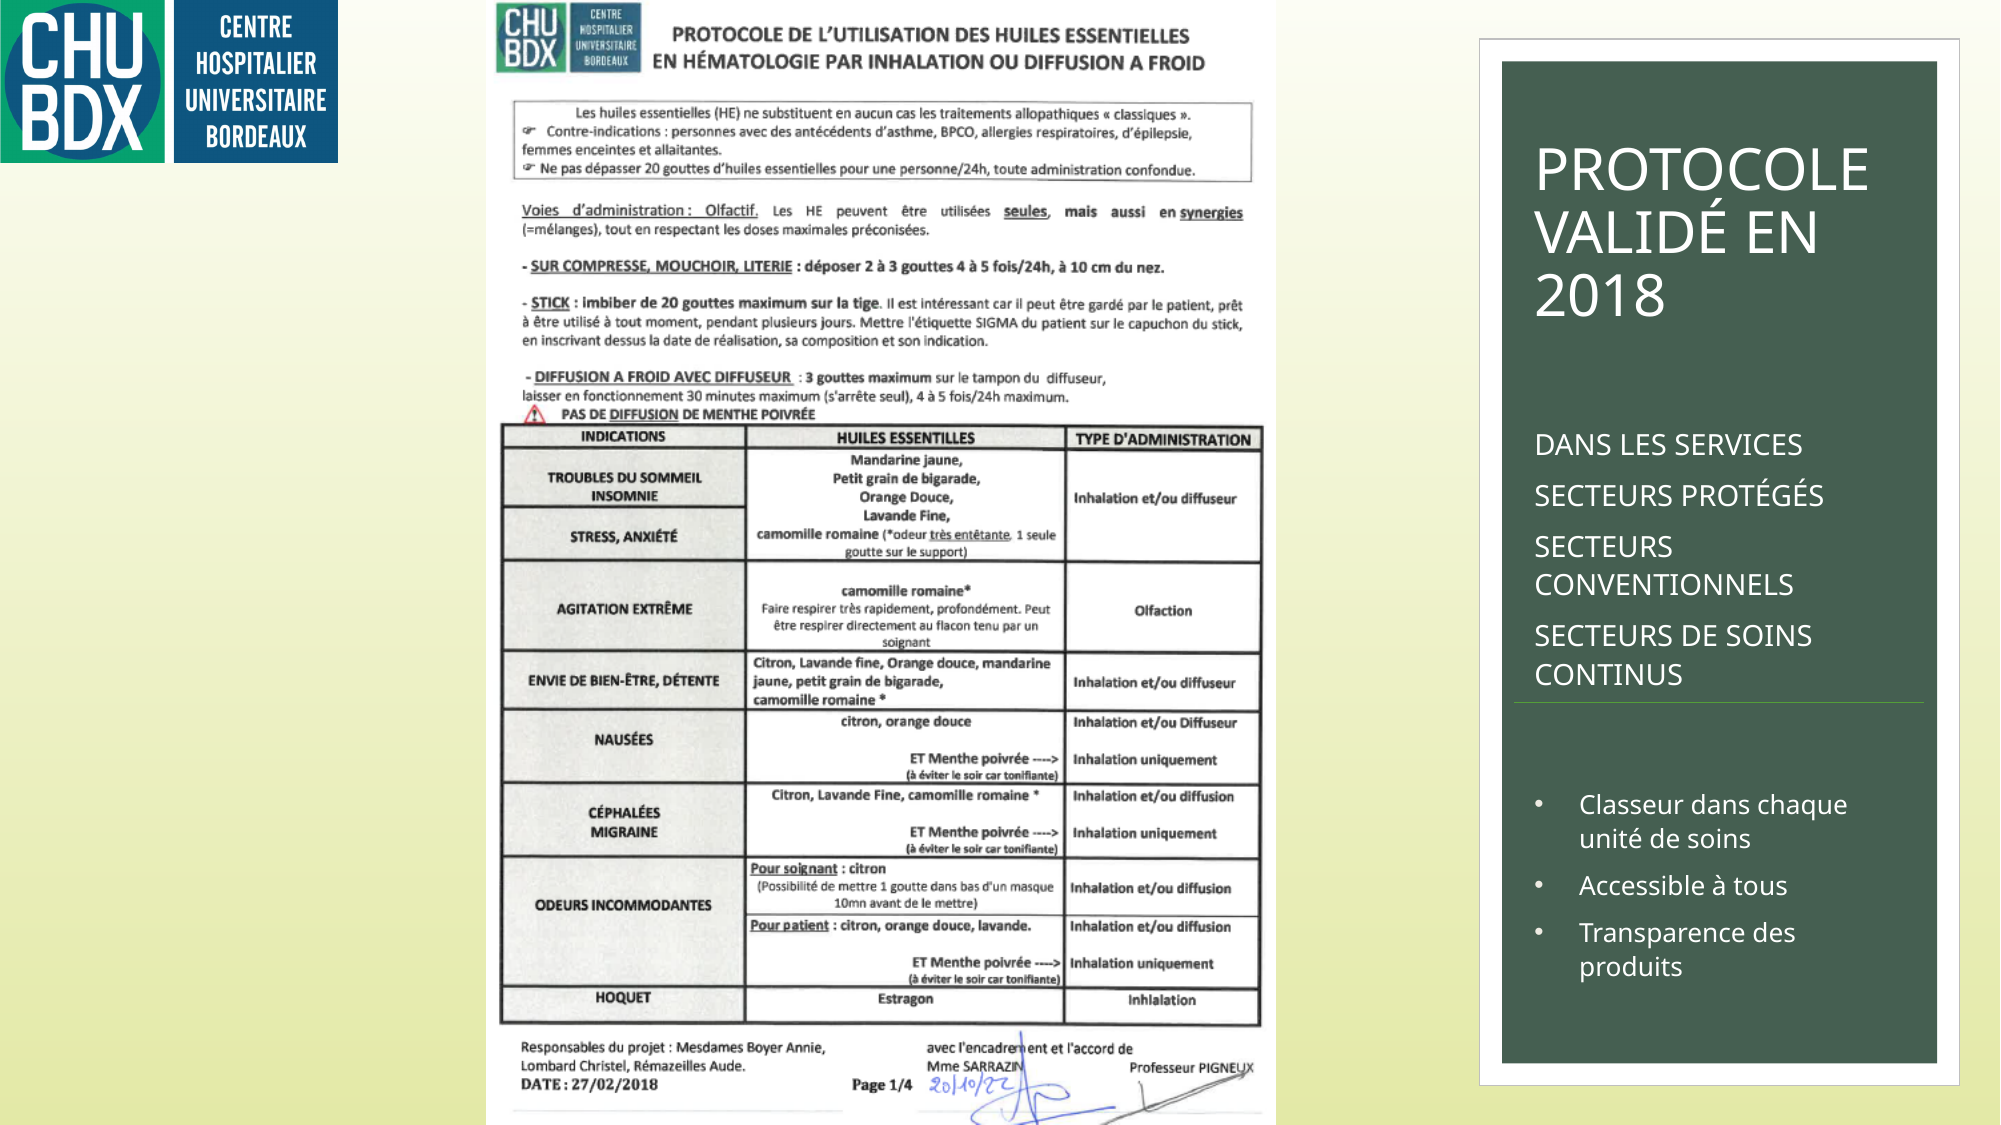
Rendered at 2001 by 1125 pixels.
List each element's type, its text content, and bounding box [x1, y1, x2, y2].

picture [486, 0, 1276, 1125]
title PROTOCOLE VALIDÉ EN 2018 [1519, 66, 1919, 337]
list DANS LES SERVICES SECTEURS PROTÉGÉS SECTEURS CONVENTIONNELS SECTEURS DE SOINS CONTINUS Classeur dans chaque unité de soins Accessible à tous Transparence des produits [1519, 710, 1919, 990]
picture [0, 0, 338, 163]
list DANS LES SERVICES SECTEURS PROTÉGÉS SECTEURS CONVENTIONNELS SECTEURS DE SOINS CONTINUS Classeur dans chaque unité de soins Accessible à tous Transparence des produits [1519, 415, 1919, 699]
